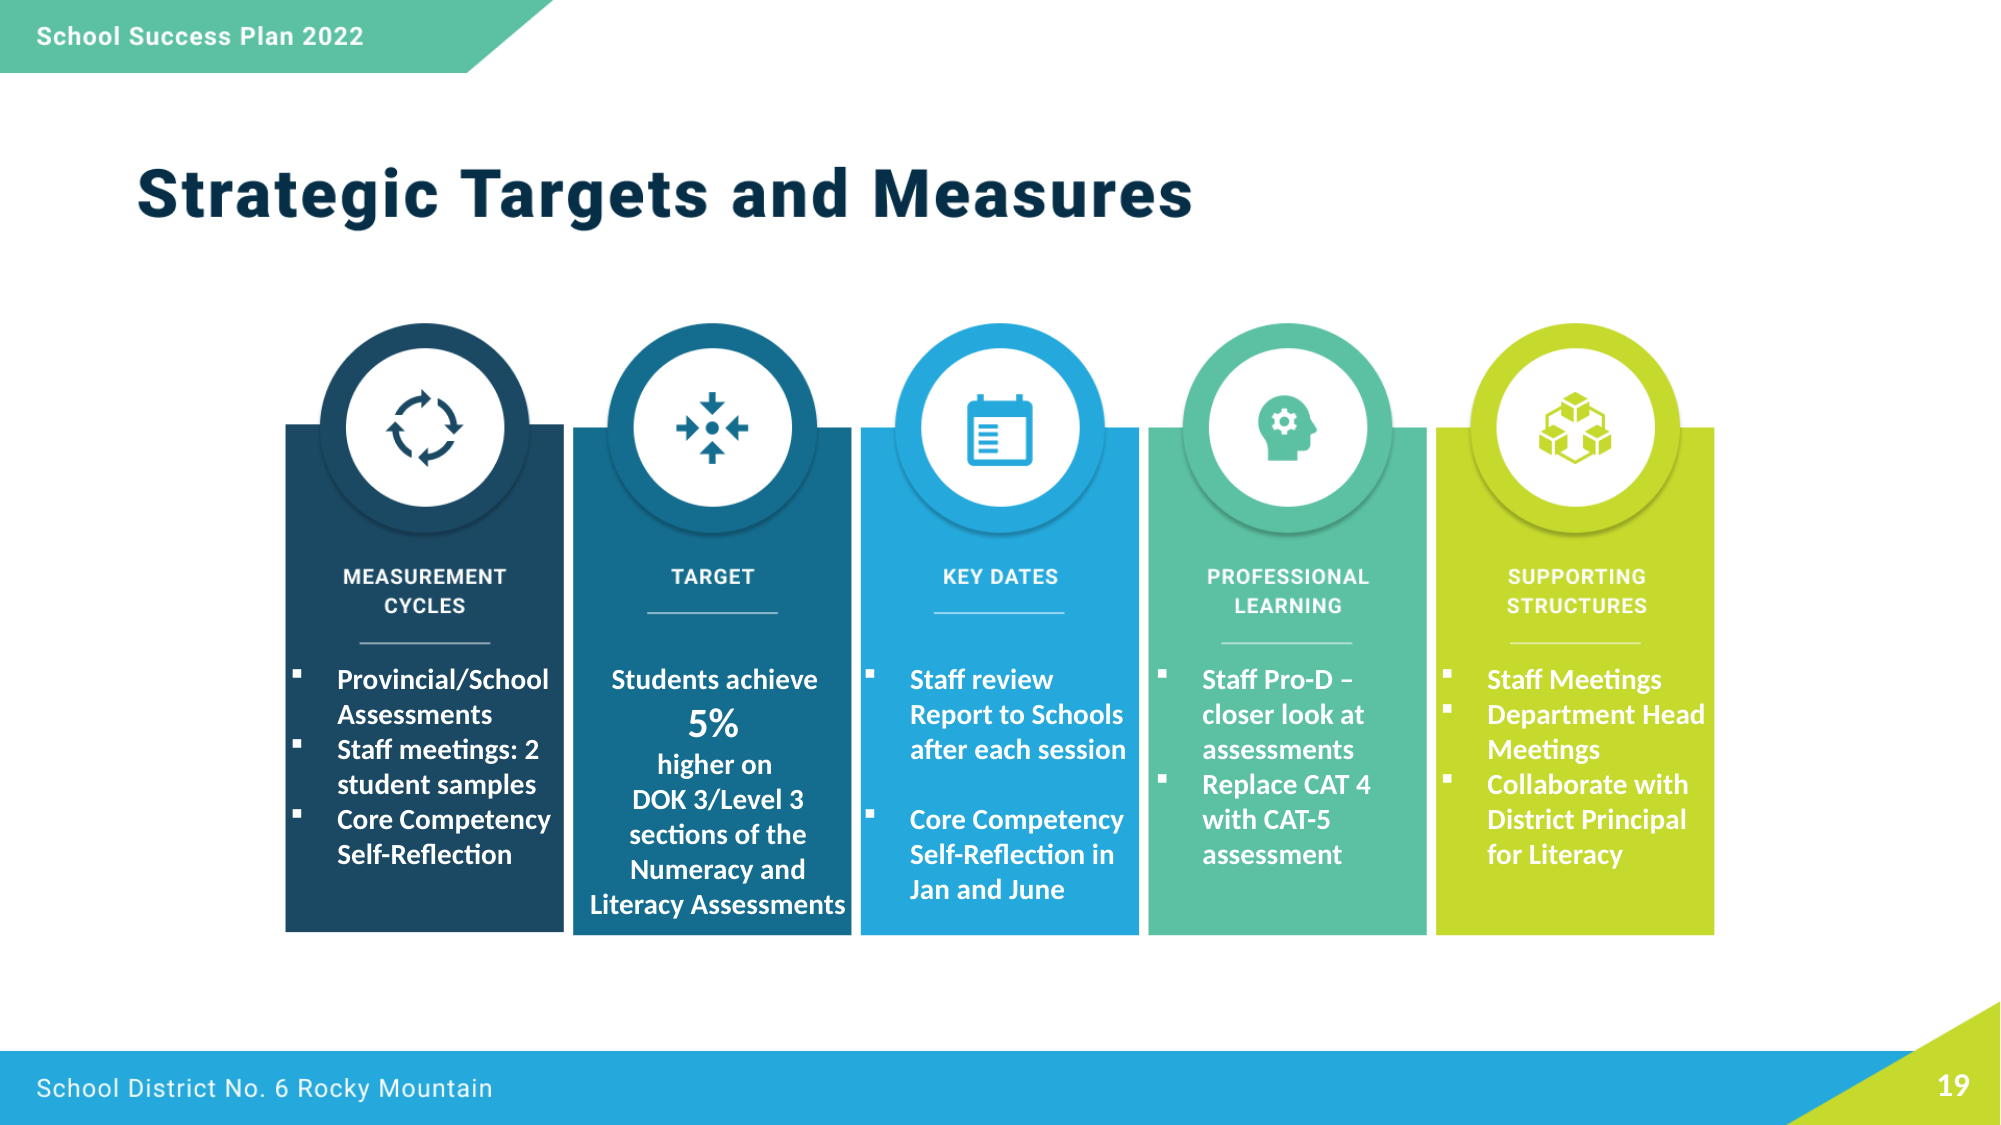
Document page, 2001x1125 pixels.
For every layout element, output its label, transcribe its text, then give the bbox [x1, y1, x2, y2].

slide_number 19 [1534, 1053, 1985, 1114]
text_box Students achieve 5% higher on DOK 3/Level 3 sections of the Numeracy and Literacy Assessments [566, 653, 848, 928]
picture [0, 0, 2001, 1125]
text_box Staff Meetings Department Head Meetings Collaborate with District Principal for Literacy [1425, 652, 1740, 913]
text_box Staff Pro-D – closer look at assessments Replace CAT 4 with CAT-5 assessment [1155, 652, 1438, 878]
text_box Staff review Report to Schools after each session Core Competency Self-Reflection in Jan and June [848, 652, 1155, 948]
text_box Provincial/School Assessments Staff meetings: 2 student samples Core Competency Self-Reflection [275, 652, 578, 913]
